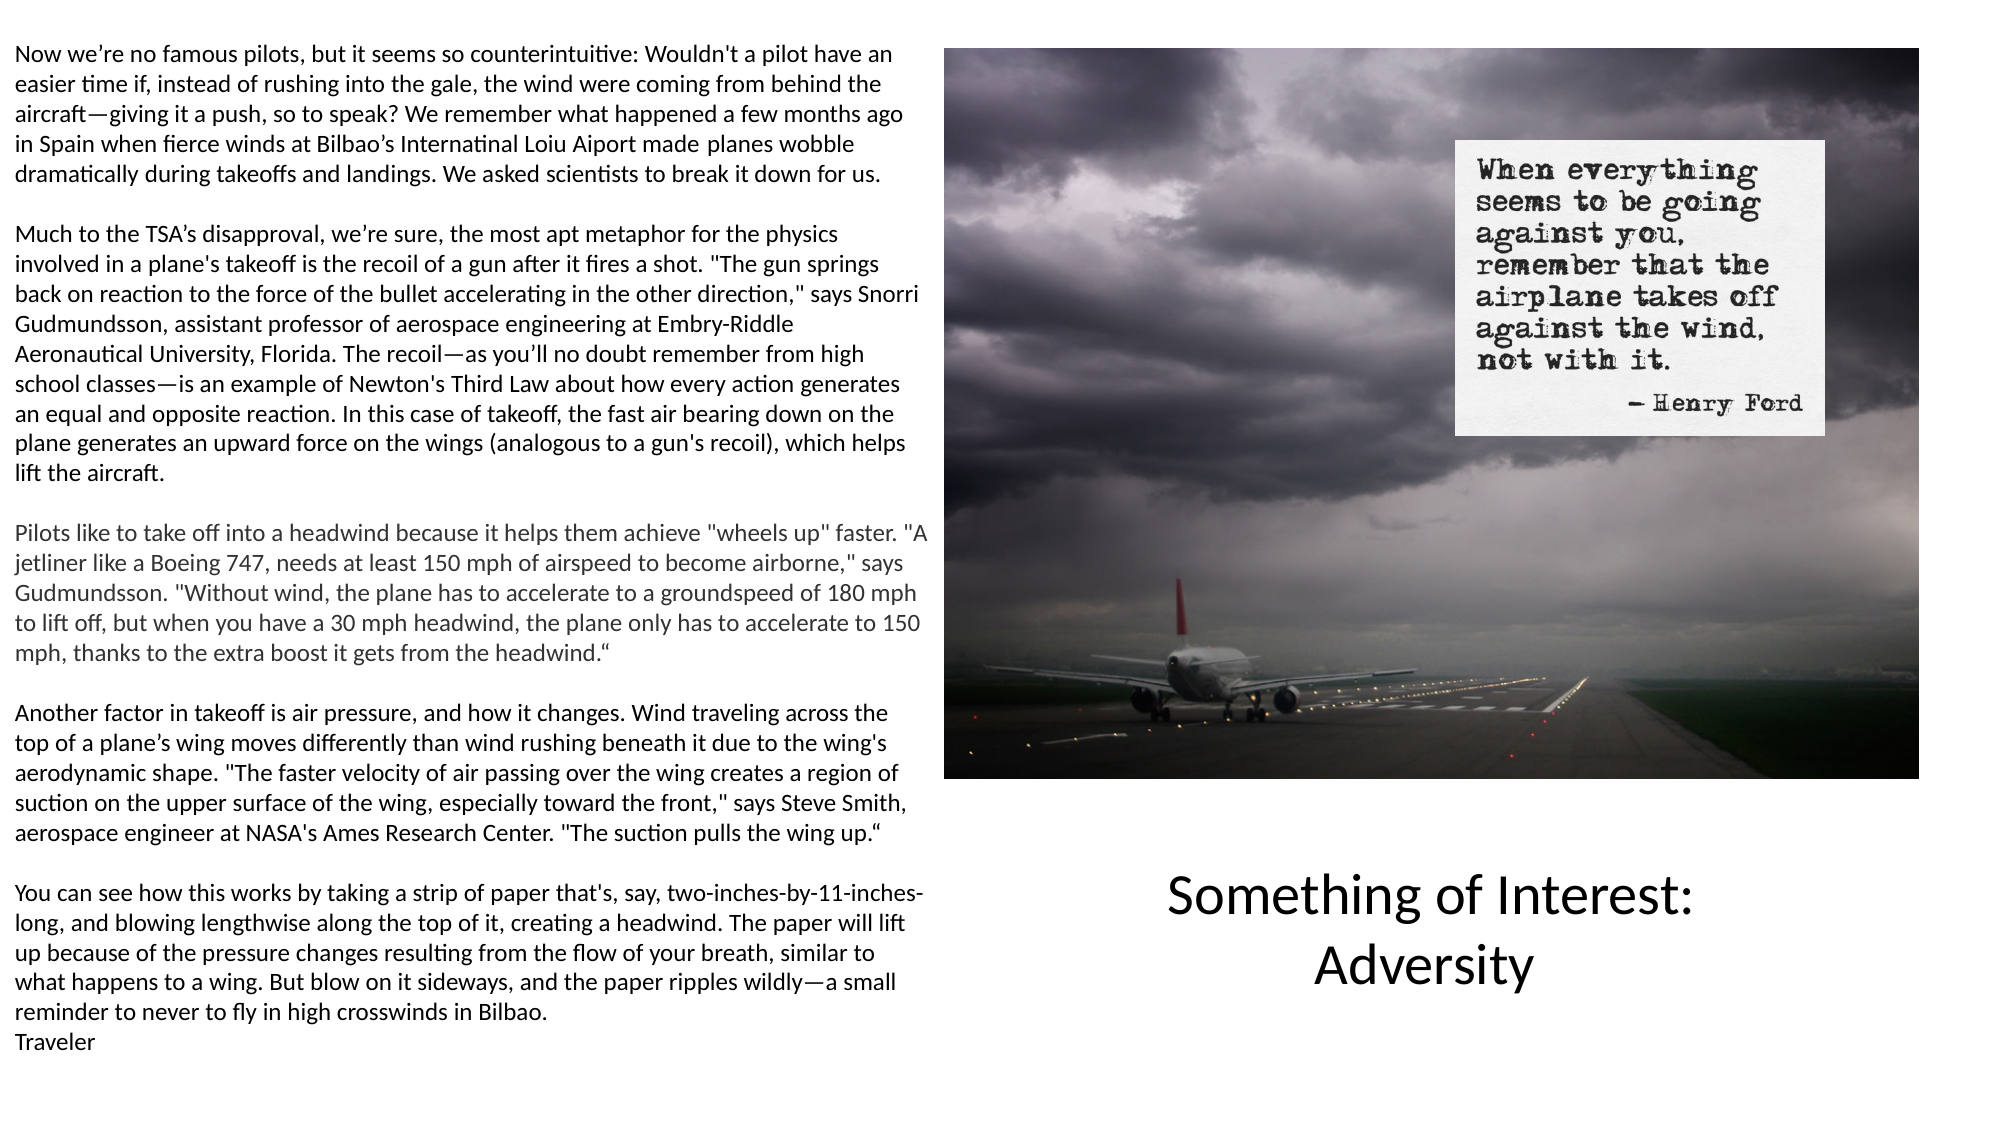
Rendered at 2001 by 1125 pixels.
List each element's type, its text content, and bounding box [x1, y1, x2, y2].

text_box Something of Interest: Adversity [1082, 848, 1781, 1004]
text_box Now we’re no famous pilots, but it seems so counterintuitive: Wouldn't a pilot have an easier time if, instead of rushing into the gale, the wind were coming from behind the aircraft—giving it a push, so to speak? We remember what happened a few months ago in Spain when fierce winds at Bilbao’s Internatinal Loiu Aiport made planes wobble dramatically during takeoffs and landings. We asked scientists to break it down for us. Much to the TSA’s disapproval, we’re sure, the most apt metaphor for the physics involved in a plane's takeoff is the recoil of a gun after it fires a shot. "The gun springs back on reaction to the force of the bullet accelerating in the other direction," says Snorri Gudmundsson, assistant professor of aerospace engineering at Embry-Riddle Aeronautical University, Florida. The recoil—as you’ll no doubt remember from high school classes—is an example of Newton's Third Law about how every action generates an equal and opposite reaction. In this case of takeoff, the fast air bearing down on the plane generates an upward force on the wings (analogous to a gun's recoil), which helps lift the aircraft. Pilots like to take off into a headwind because it helps them achieve "wheels up" faster. "A jetliner like a Boeing 747, needs at least 150 mph of airspeed to become airborne," says Gudmundsson. "Without wind, the plane has to accelerate to a groundspeed of 180 mph to lift off, but when you have a 30 mph headwind, the plane only has to accelerate to 150 mph, thanks to the extra boost it gets from the headwind.“ Another factor in takeoff is air pressure, and how it changes. Wind traveling across the top of a plane’s wing moves differently than wind rushing beneath it due to the wing's aerodynamic shape. "The faster velocity of air passing over the wing creates a region of suction on the upper surface of the wing, especially toward the front," says Steve Smith, aerospace engineer at NASA's Ames Research Center. "The suction pulls the wing up.“ You can see how this works by taking a strip of paper that's, say, two-inches-by-11-inches-long, and blowing lengthwise along the top of it, creating a headwind. The paper will lift up because of the pressure changes resulting from the flow of your breath, similar to what happens to a wing. But blow on it sideways, and the paper ripples wildly—a small reminder to never to fly in high crosswinds in Bilbao. Traveler [0, 30, 945, 1093]
picture [944, 48, 1919, 779]
